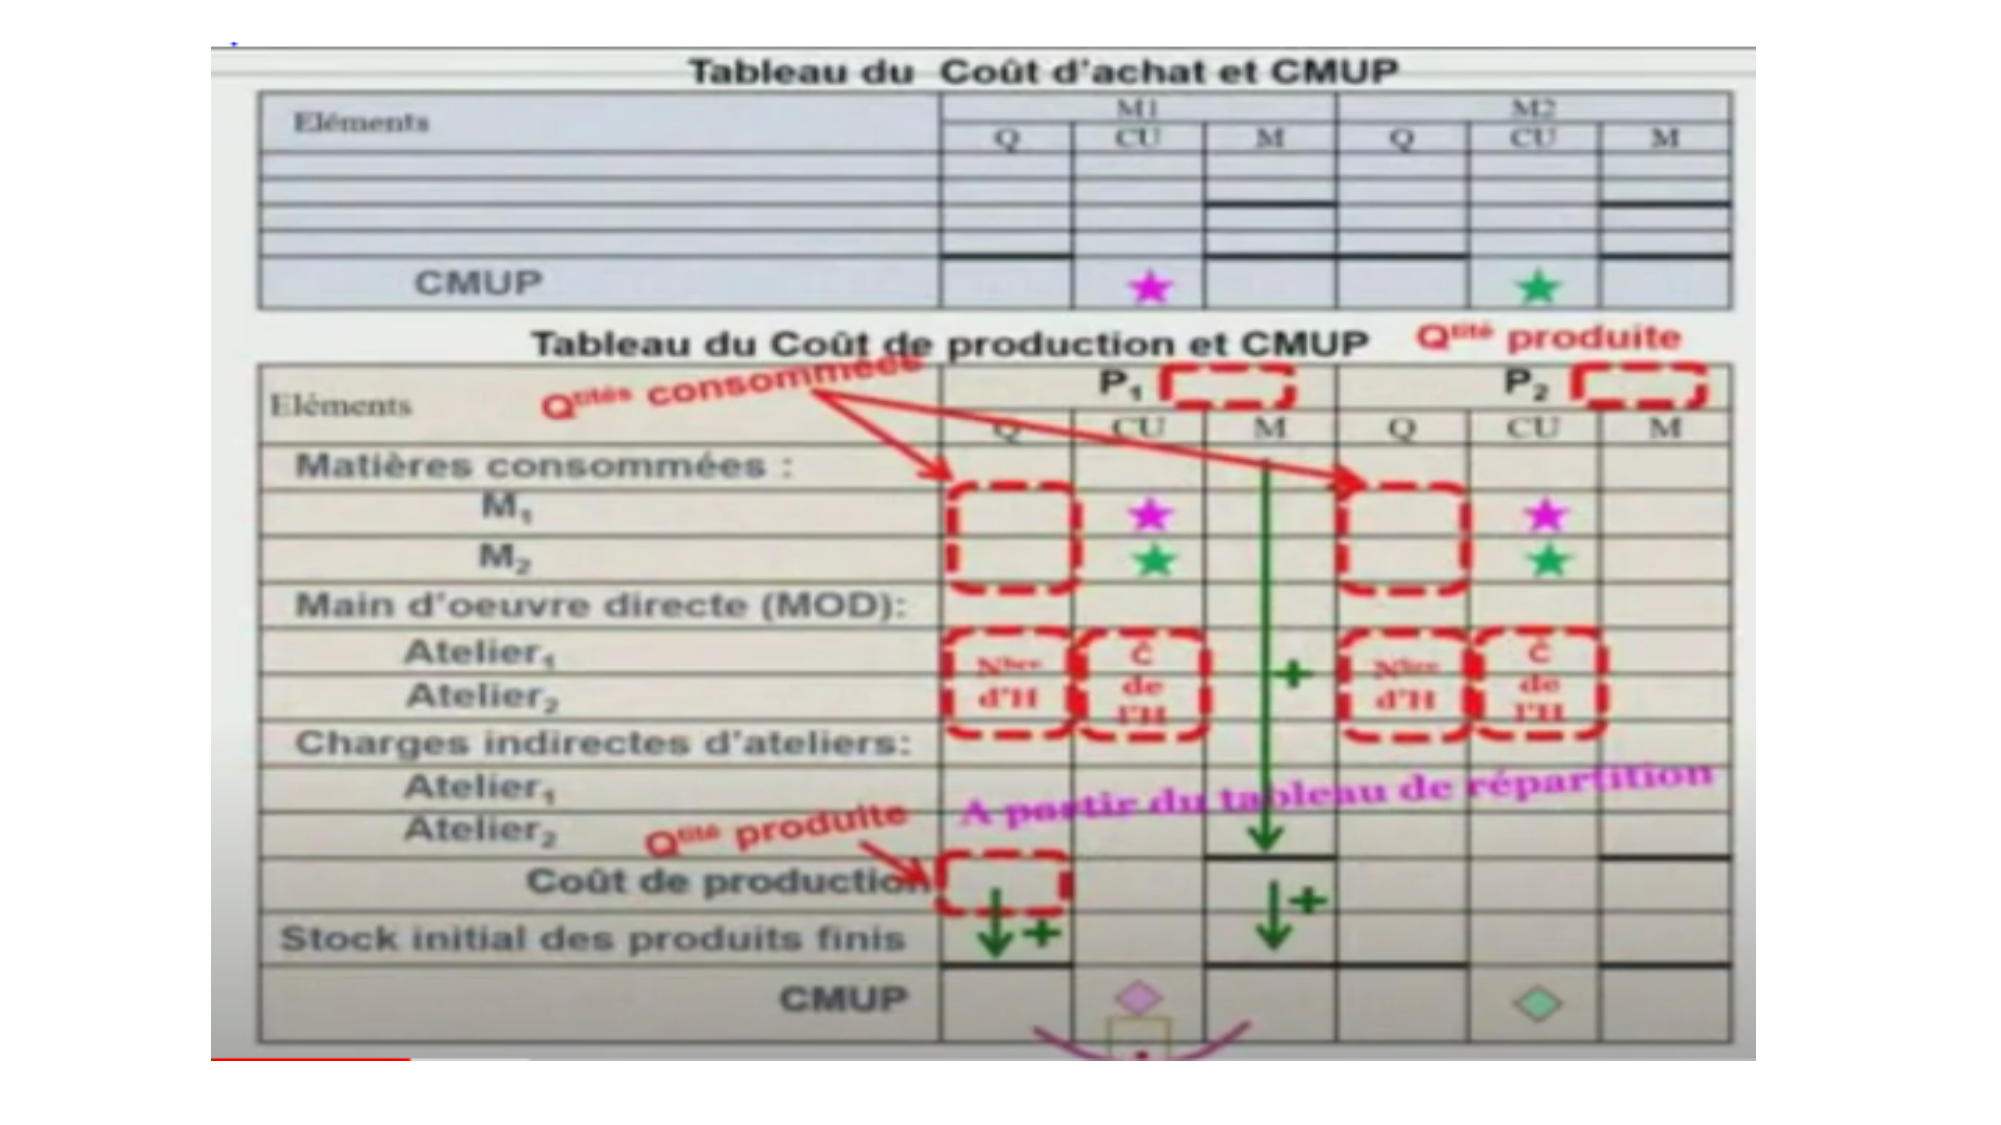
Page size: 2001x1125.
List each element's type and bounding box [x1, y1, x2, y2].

list [211, 41, 1756, 1061]
